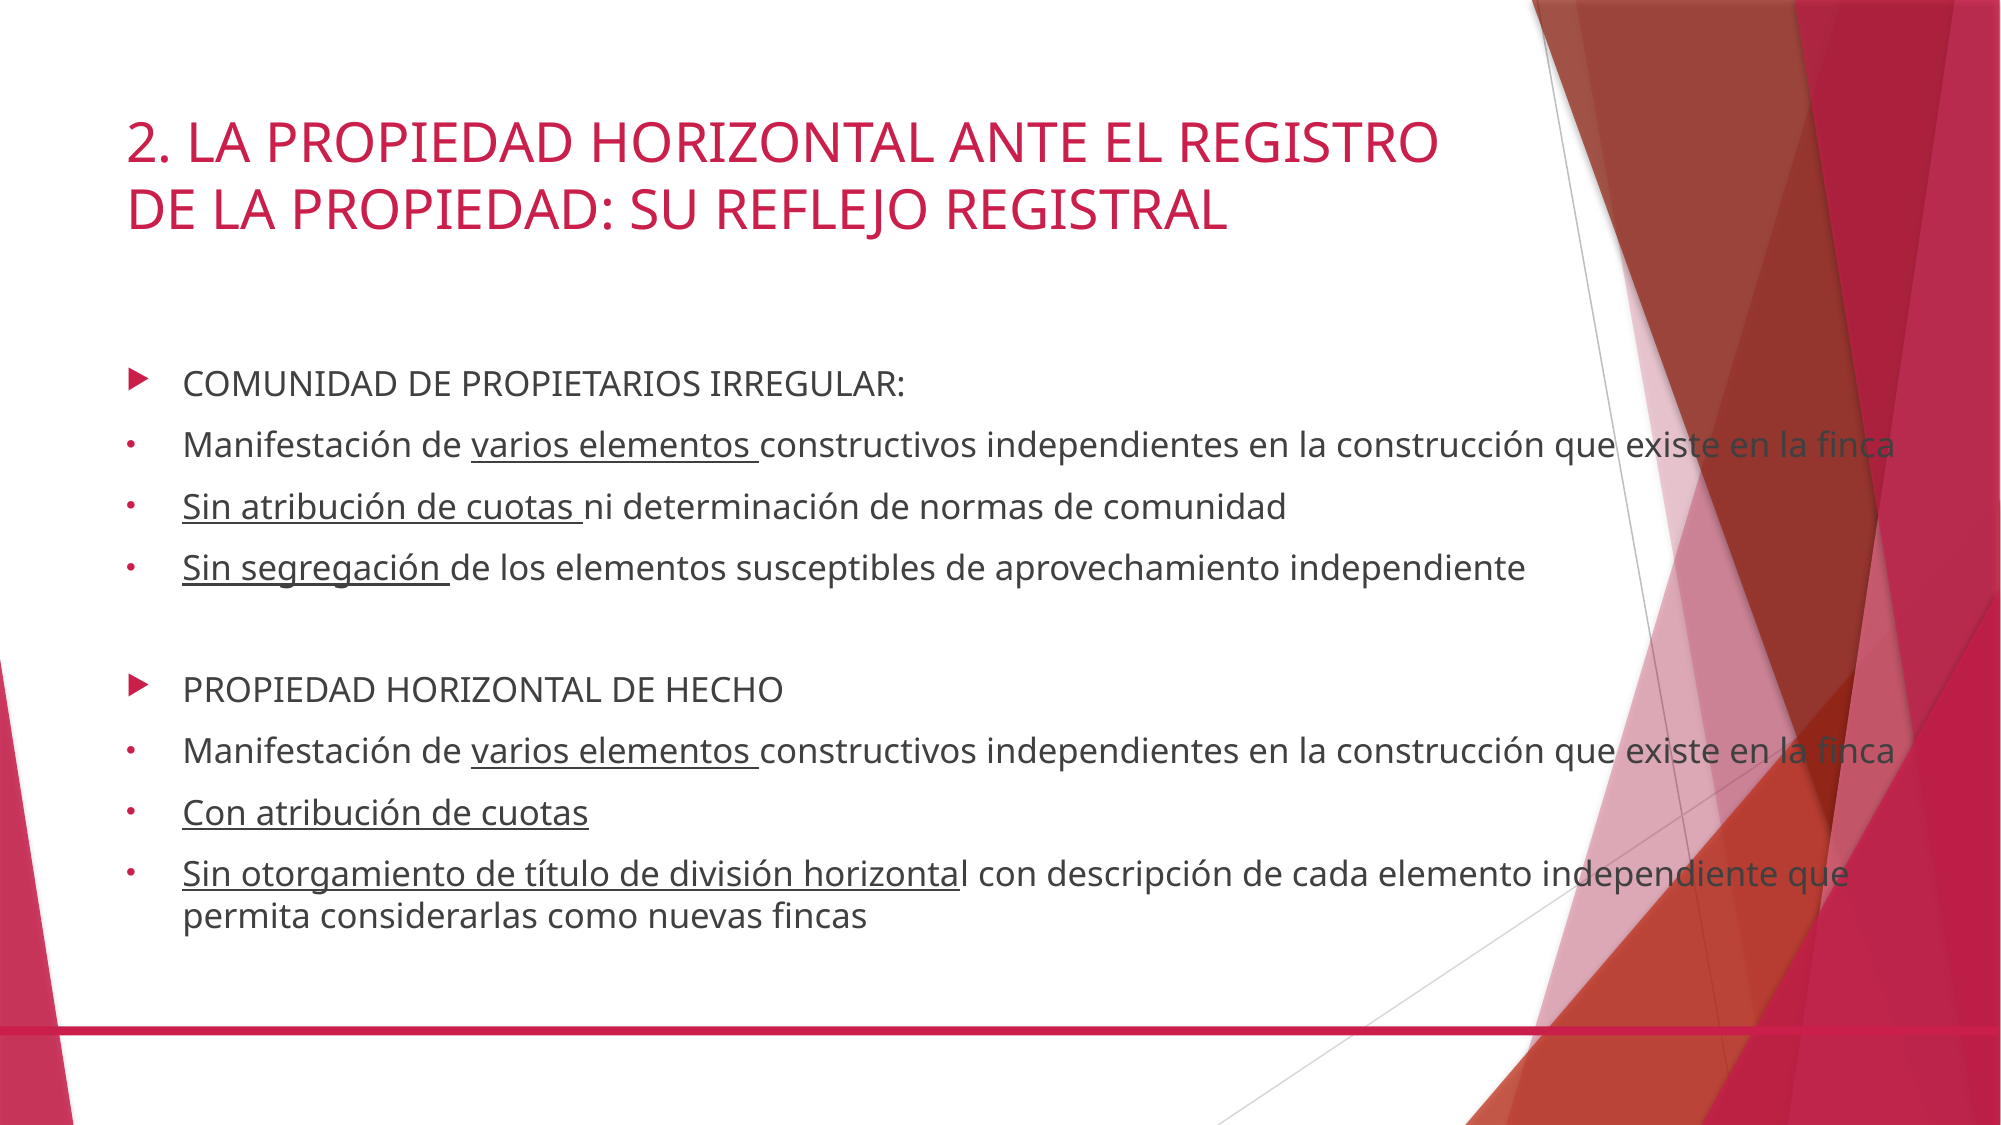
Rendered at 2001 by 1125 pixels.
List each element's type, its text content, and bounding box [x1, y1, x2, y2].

title 2. LA PROPIEDAD HORIZONTAL ANTE EL REGISTRO DE LA PROPIEDAD: SU REFLEJO REGISTRAL [111, 99, 1522, 317]
list COMUNIDAD DE PROPIETARIOS IRREGULAR: Manifestación de varios elementos constructivos independientes en la construcción que existe en la finca Sin atribución de cuotas ni determinación de normas de comunidad Sin segregación de los elementos susceptibles de aprovechamiento independiente PROPIEDAD HORIZONTAL DE HECHO Manifestación de varios elementos constructivos independientes en la construcción que existe en la finca Con atribución de cuotas Sin otorgamiento de título de división horizontal con descripción de cada elemento independiente que permita considerarlas como nuevas fincas [111, 354, 1929, 992]
